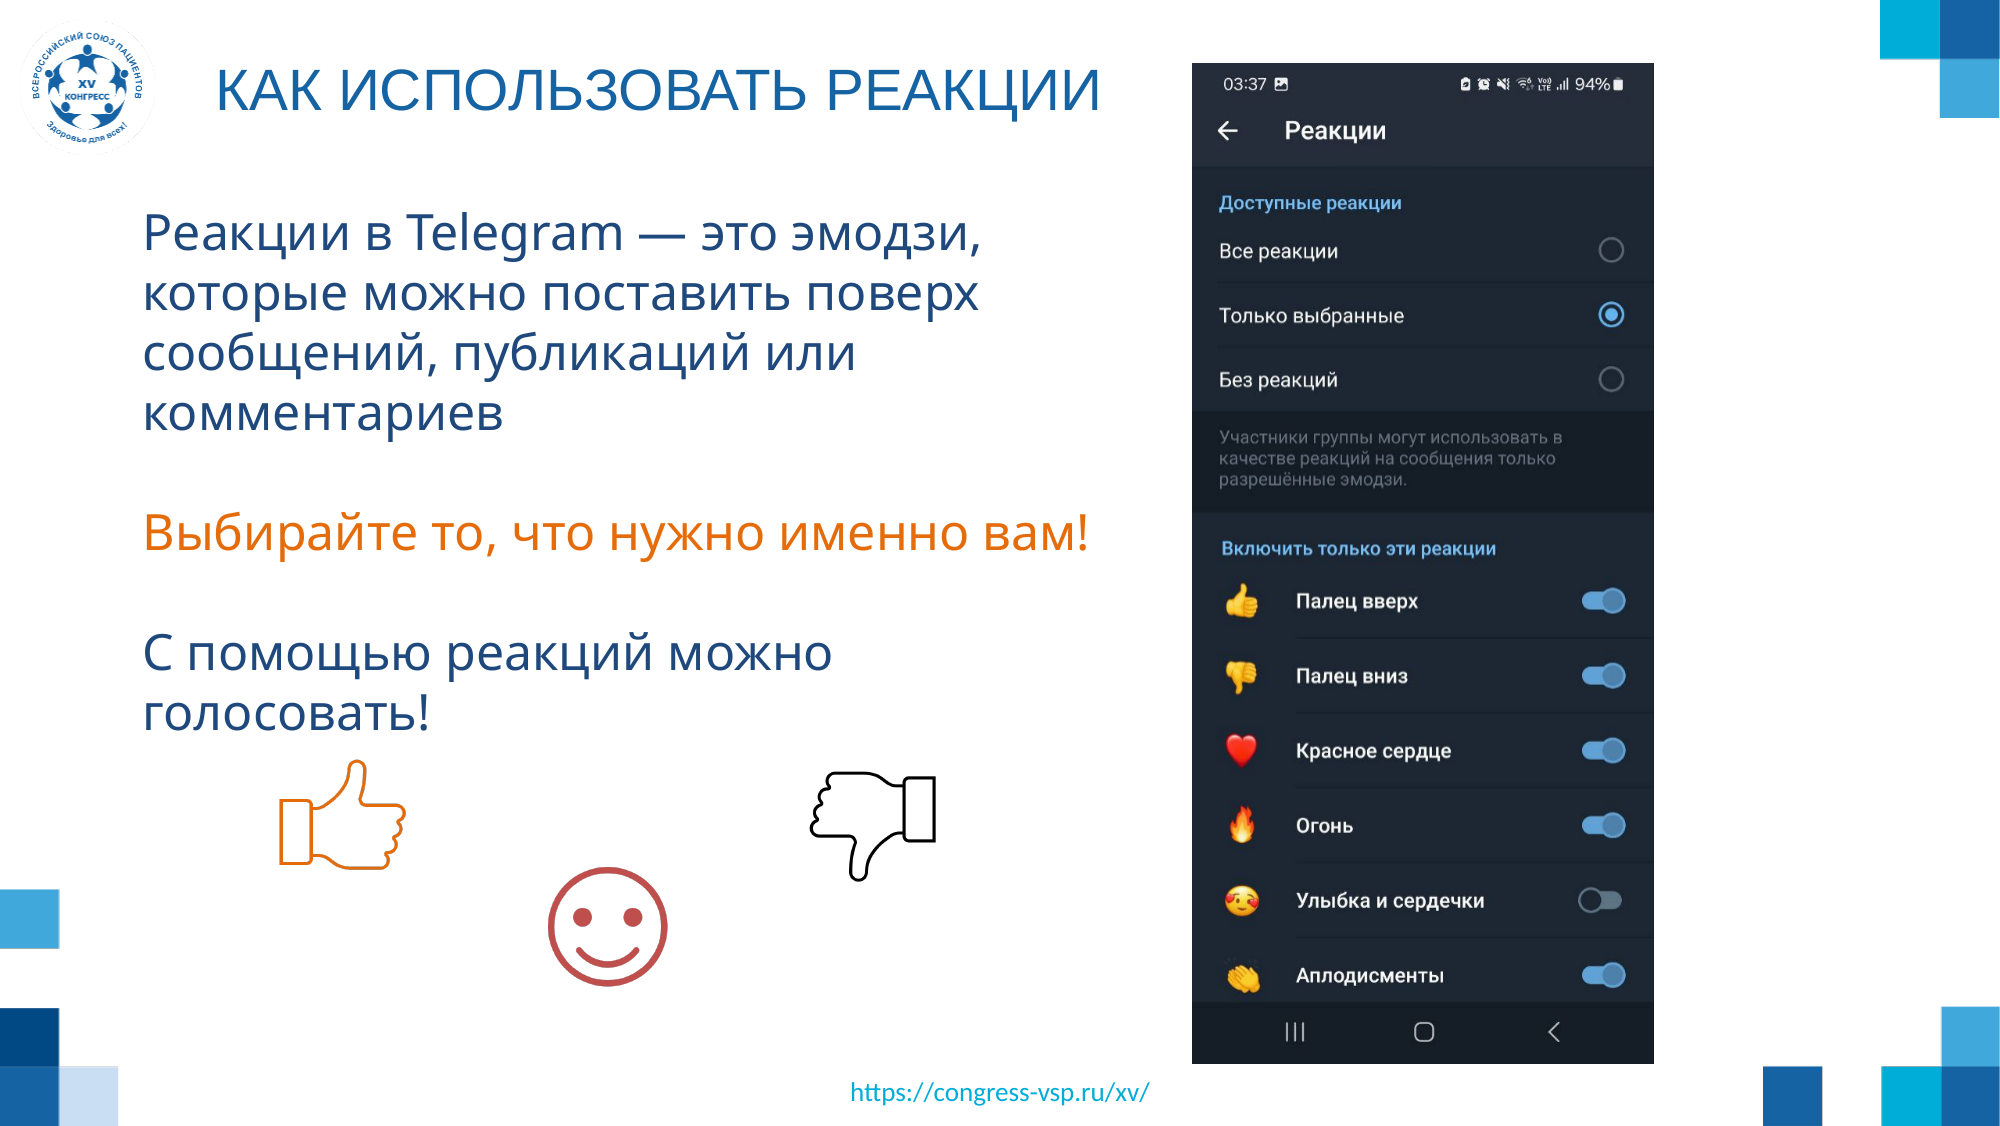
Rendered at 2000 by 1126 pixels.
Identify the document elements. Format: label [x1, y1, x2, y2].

picture [266, 739, 418, 890]
picture [796, 751, 948, 902]
text_box [0, 0, 2000, 1126]
picture [1191, 63, 1655, 1064]
picture [531, 851, 683, 1002]
